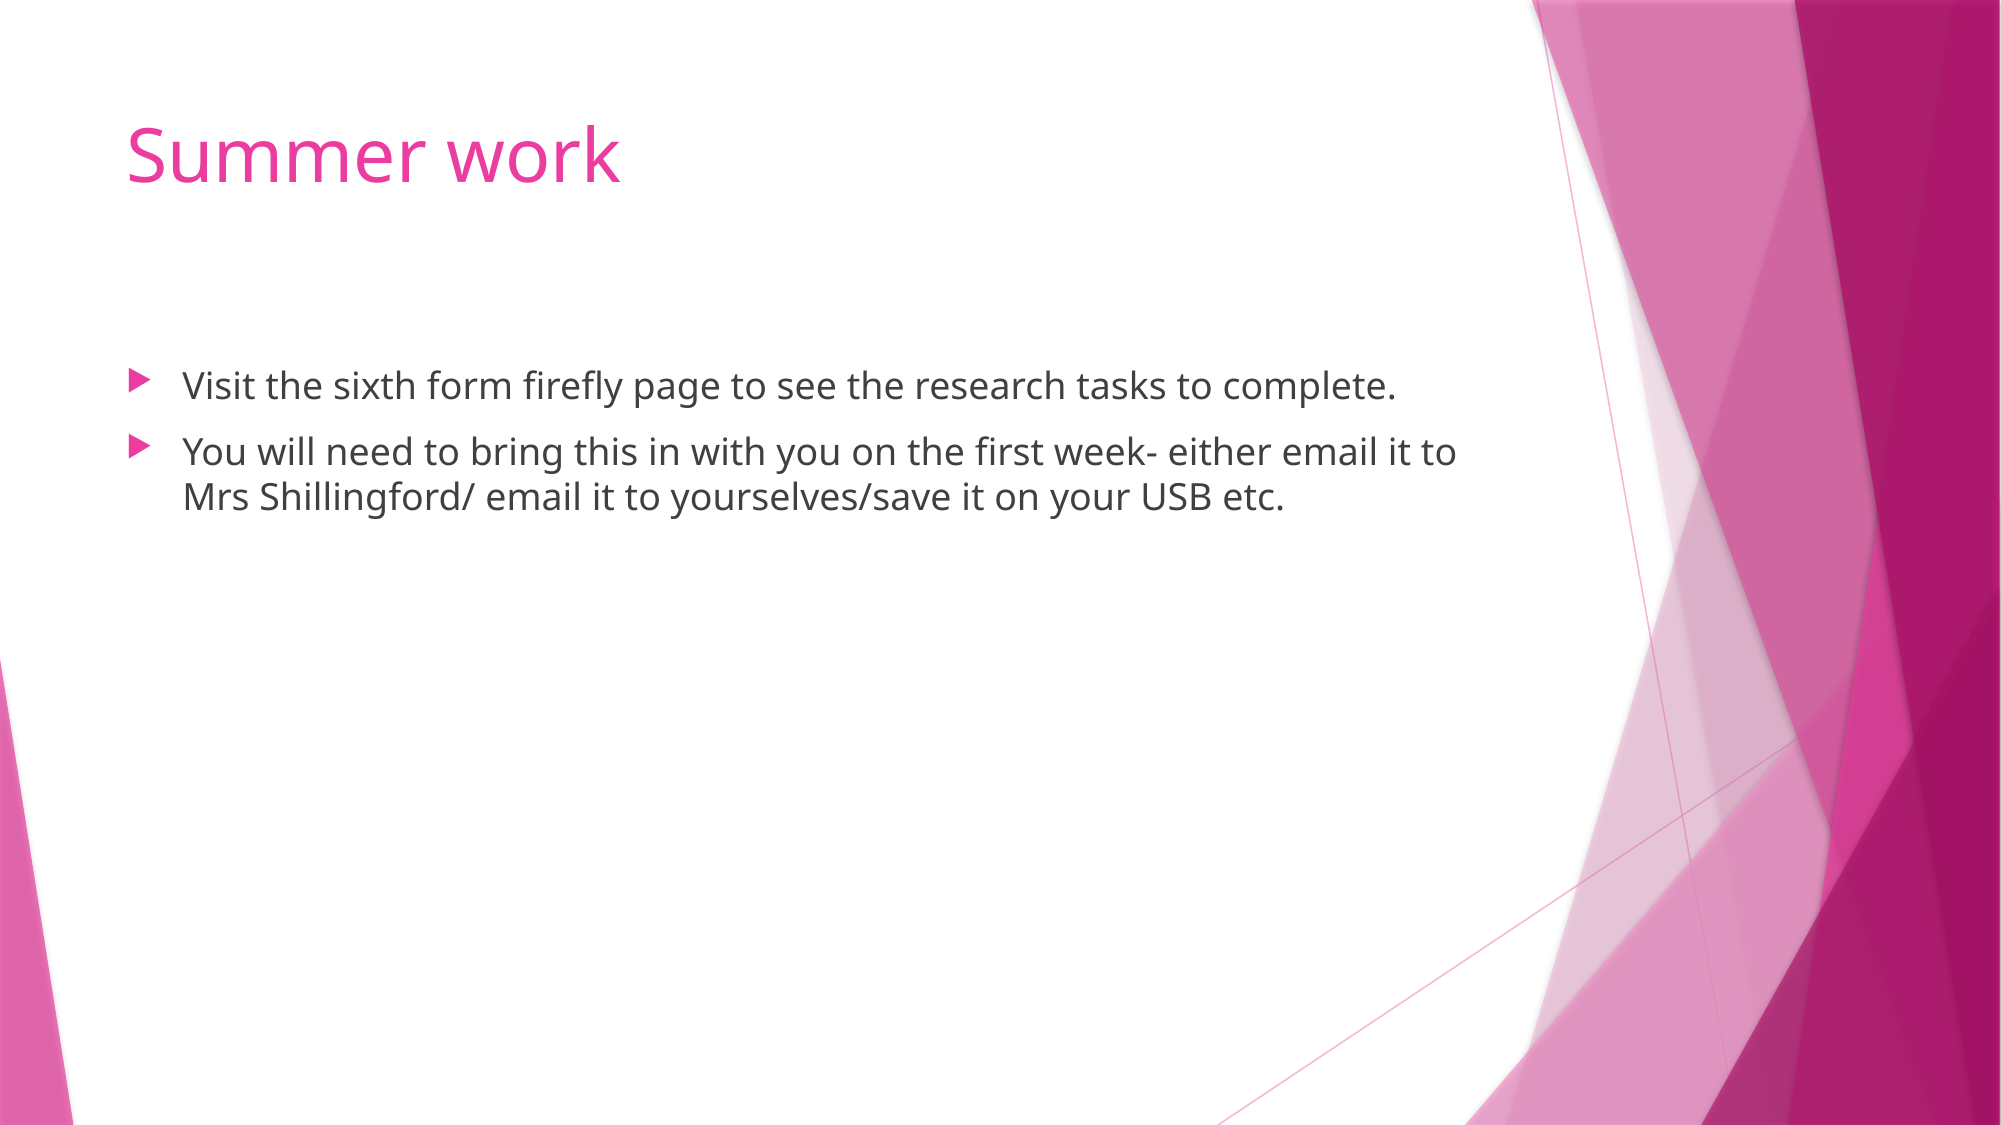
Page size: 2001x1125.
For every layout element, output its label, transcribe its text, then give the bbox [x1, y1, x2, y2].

title Summer work [111, 99, 1522, 317]
list Visit the sixth form firefly page to see the research tasks to complete. You will need to bring this in with you on the first week- either email it to Mrs Shillingford/ email it to yourselves/save it on your USB etc. [111, 354, 1522, 992]
